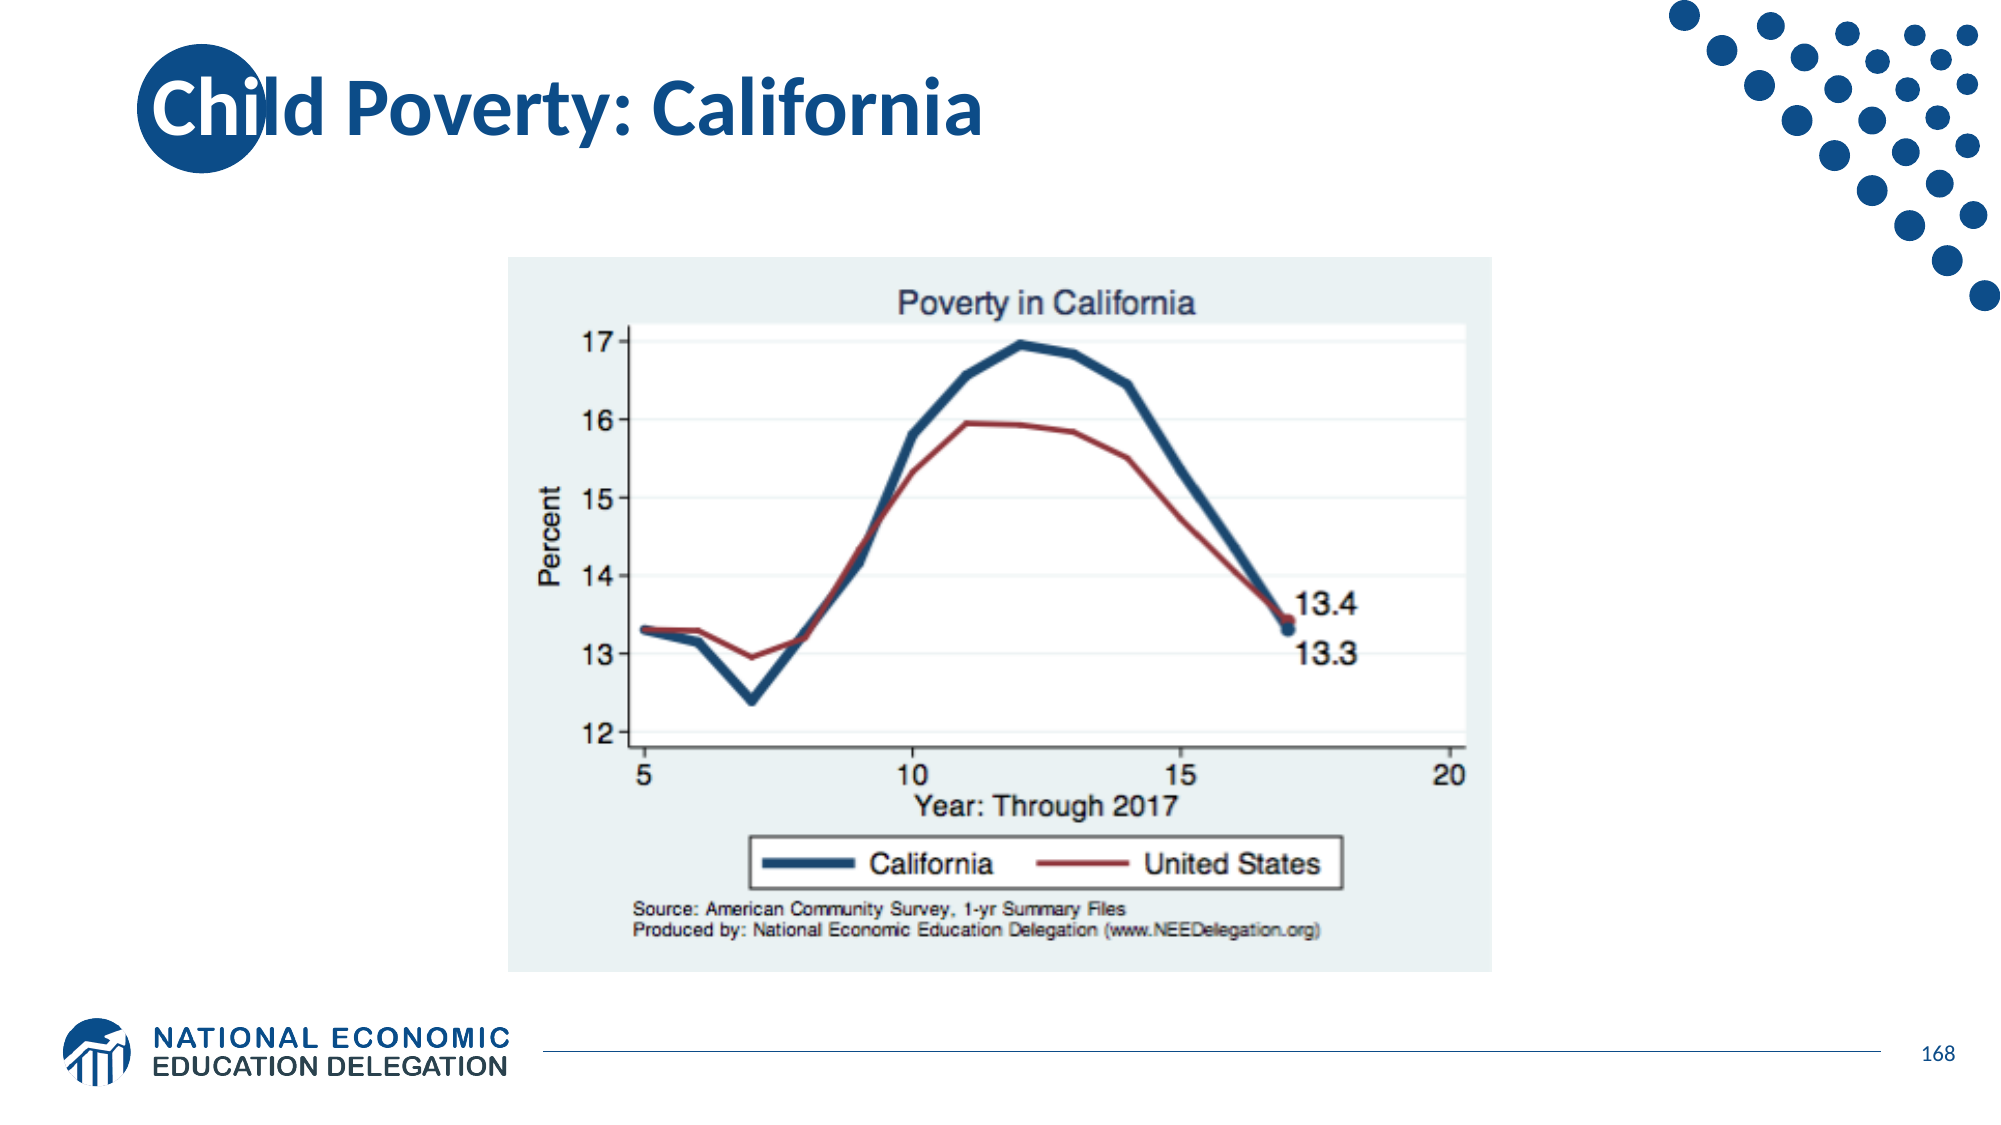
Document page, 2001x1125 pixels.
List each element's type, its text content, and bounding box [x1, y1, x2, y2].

title Child Poverty: California [137, 0, 1863, 218]
slide_number 168 [1521, 1022, 1972, 1082]
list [137, 257, 1863, 972]
picture [55, 1013, 520, 1091]
